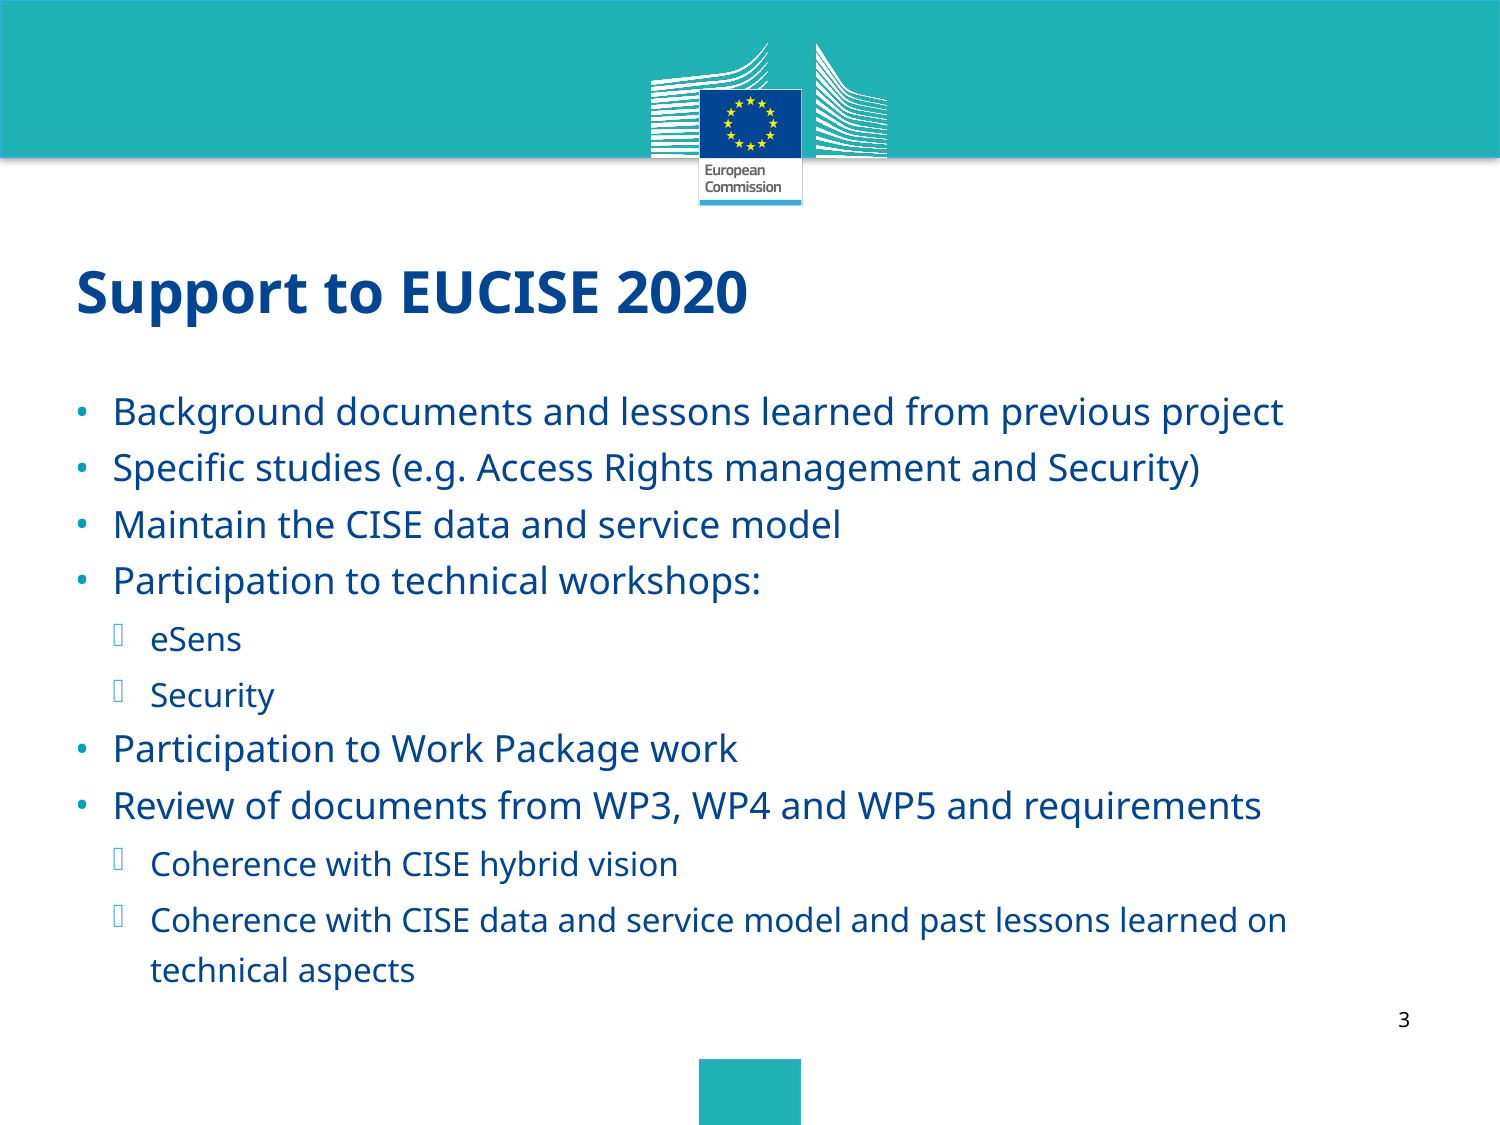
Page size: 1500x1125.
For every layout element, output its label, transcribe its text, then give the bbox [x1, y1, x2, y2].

picture [699, 1059, 801, 1125]
picture [651, 42, 887, 207]
slide_number 3 [1074, 999, 1425, 1040]
title Support to EUCISE 2020 [76, 255, 1427, 327]
list Background documents and lessons learned from previous project Specific studies (e.g. Access Rights management and Security) Maintain the CISE data and service model Participation to technical workshops: eSens Security Participation to Work Package work Review of documents from WP3, WP4 and WP5 and requirements Coherence with CISE hybrid vision Coherence with CISE data and service model and past lessons learned on technical aspects [75, 383, 1425, 996]
